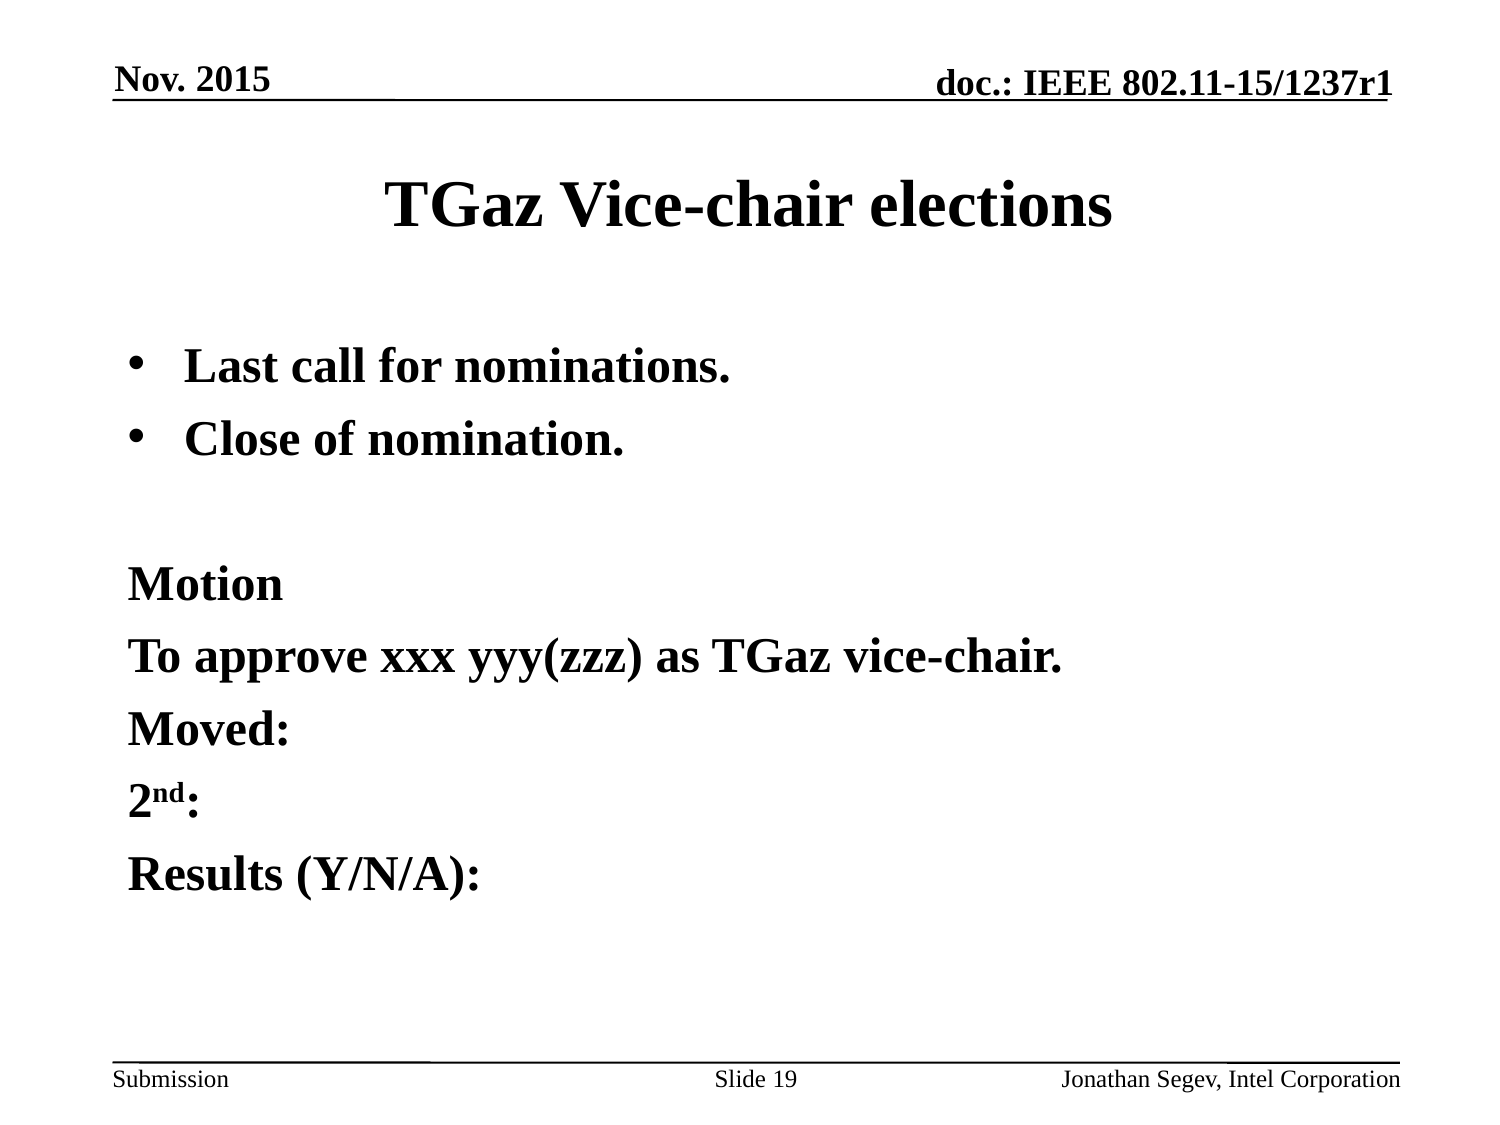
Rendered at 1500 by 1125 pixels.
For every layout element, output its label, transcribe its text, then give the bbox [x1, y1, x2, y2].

slide_number Slide 19 [712, 1061, 800, 1123]
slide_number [114, 54, 423, 100]
title TGaz Vice-chair elections [112, 112, 1388, 288]
list Last call for nominations. Close of nomination. Motion To approve xxx yyy(zzz) as TGaz vice-chair. Moved: 2nd: Results (Y/N/A): [112, 324, 1388, 1000]
footer Jonathan Segev, Intel Corporation [878, 1061, 1402, 1093]
